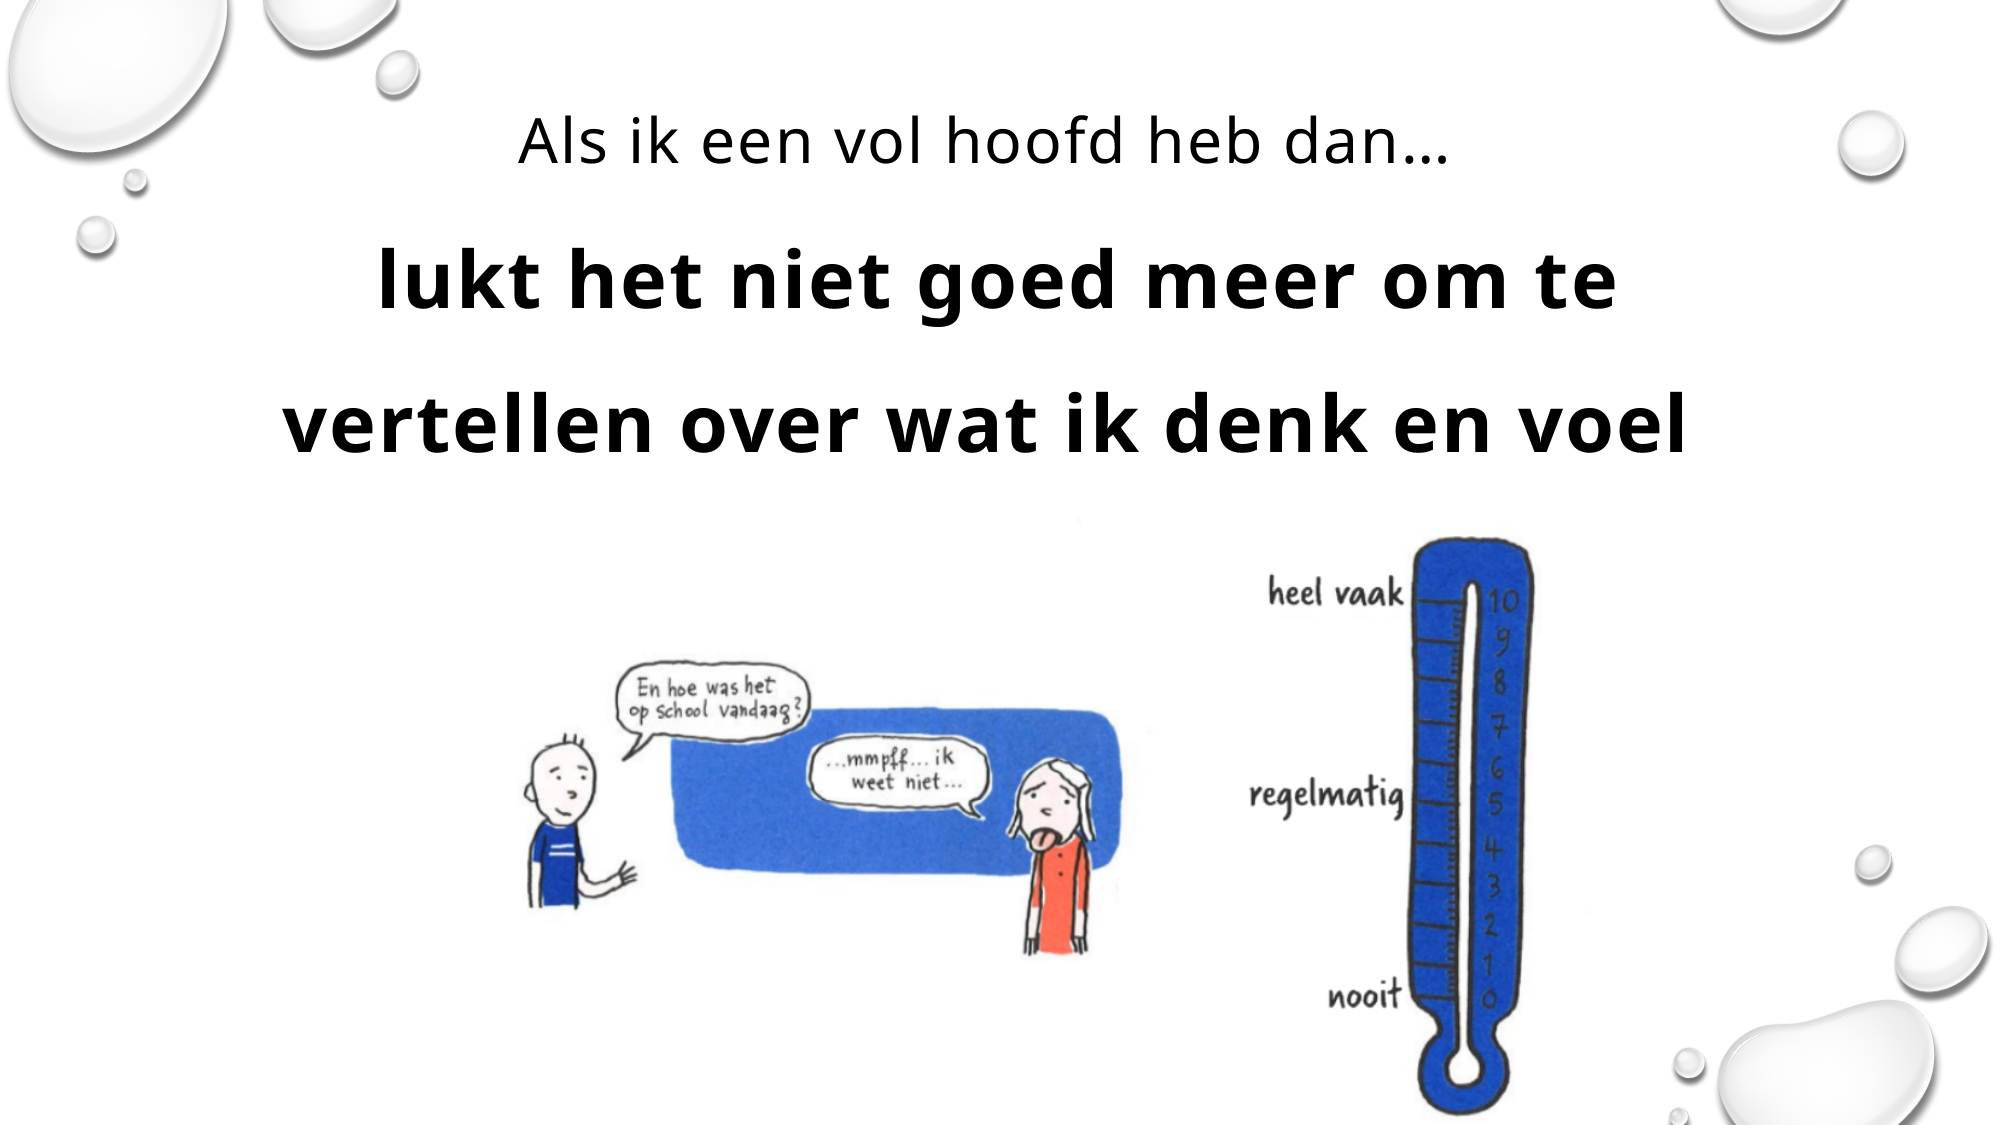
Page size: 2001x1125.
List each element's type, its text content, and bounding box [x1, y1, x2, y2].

picture [0, 0, 2000, 1125]
title Als ik een vol hoofd heb dan… lukt het niet goed meer om te vertellen over wat ik denk en voel [136, 43, 1837, 306]
